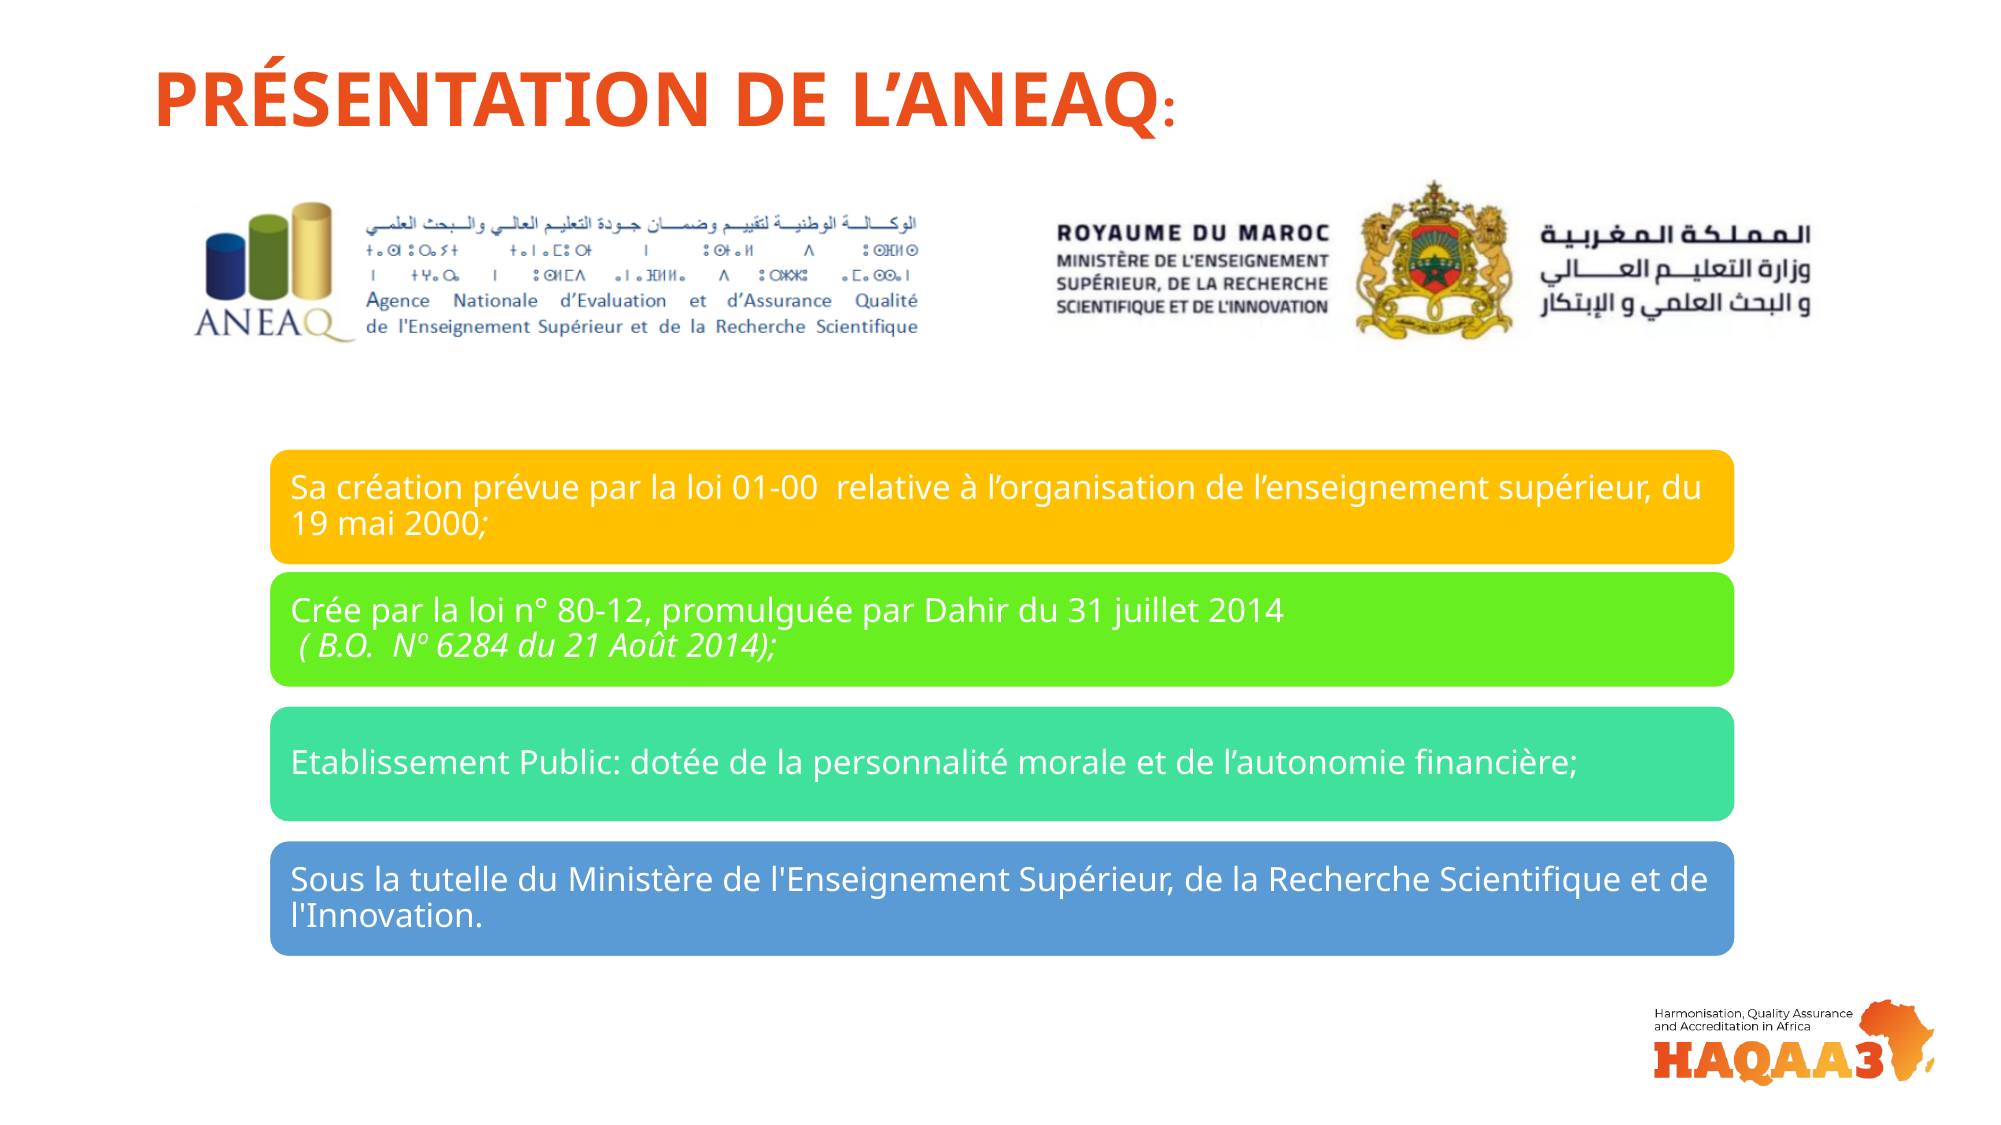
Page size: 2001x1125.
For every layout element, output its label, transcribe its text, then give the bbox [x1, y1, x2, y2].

picture [1649, 997, 1938, 1088]
picture [170, 177, 1830, 367]
title PRÉSENTATION DE L’ANEAQ: [137, 26, 1863, 178]
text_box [269, 430, 1736, 964]
